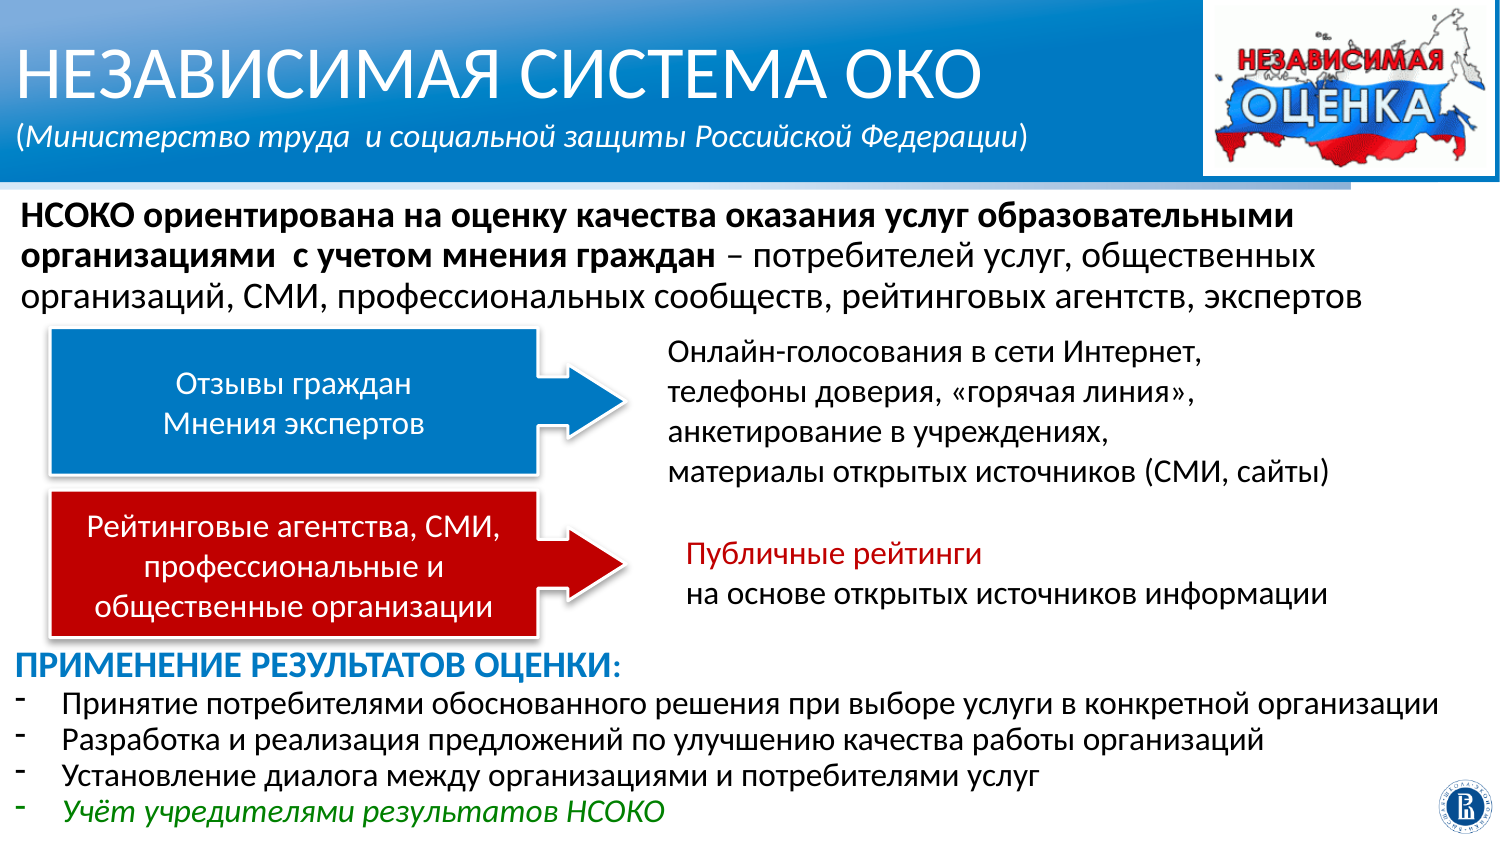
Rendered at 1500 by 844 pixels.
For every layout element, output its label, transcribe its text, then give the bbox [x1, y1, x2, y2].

text_box Публичные рейтинги на основе открытых источников информации [670, 523, 1427, 619]
picture [0, 0, 1500, 190]
text_box Отзывы граждан Мнения экспертов [46, 324, 630, 479]
title НЕЗАВИСИМАЯ СИСТЕМА ОКО (Министерство труда и социальной защиты Российской Федерации) [0, 3, 1198, 174]
text_box ПРИМЕНЕНИЕ РЕЗУЛЬТАТОВ ОЦЕНКИ: Принятие потребителями обоснованного решения при выборе услуги в конкретной организации Разработка и реализация предложений по улучшению качества работы организаций Установление диалога между организациями и потребителями услуг Учёт учредителями результатов НСОКО [0, 637, 1495, 837]
text_box Онлайн-голосования в сети Интернет, телефоны доверия, «горячая линия», анкетирование в учреждениях, материалы открытых источников (СМИ, сайты) [652, 324, 1409, 497]
text_box Рейтинговые агентства, СМИ, профессиональные и общественные организации [46, 486, 630, 641]
text_box НСОКО ориентирована на оценку качества оказания услуг образовательными организациями с учетом мнения граждан – потребителей услуг, общественных организаций, СМИ, профессиональных сообществ, рейтинговых агентств, экспертов [5, 187, 1500, 324]
